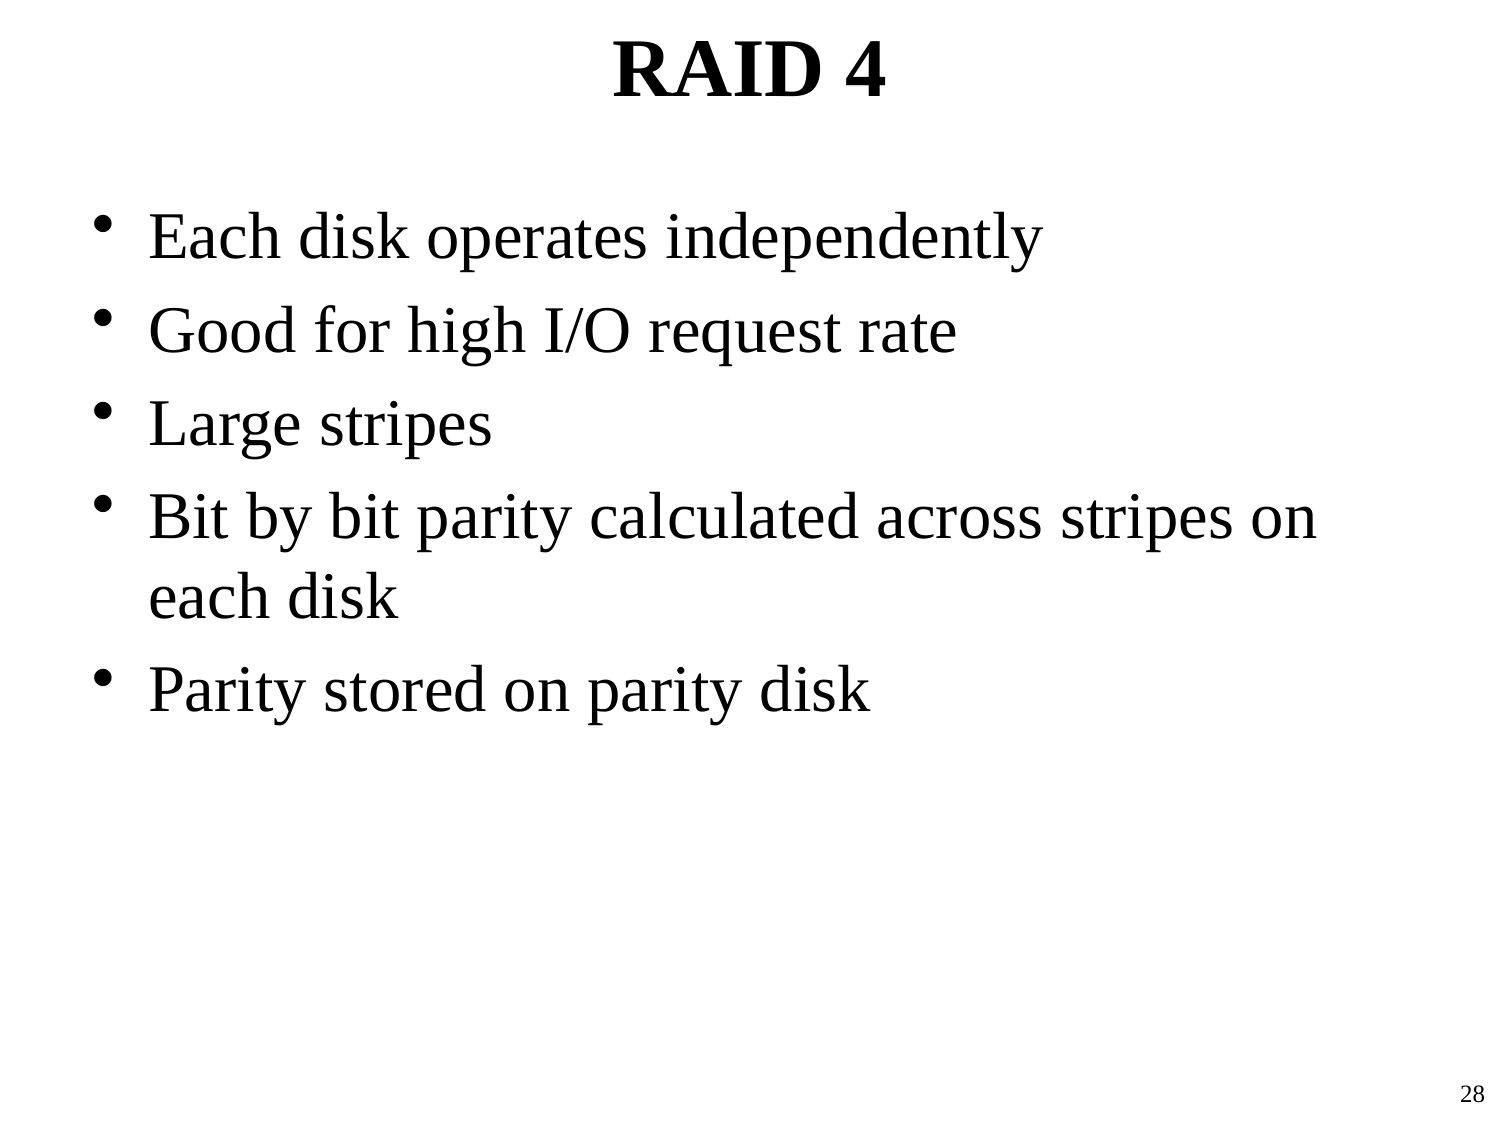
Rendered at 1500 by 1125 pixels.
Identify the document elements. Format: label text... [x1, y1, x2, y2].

list Each disk operates independently Good for high I/O request rate Large stripes Bit by bit parity calculated across stripes on each disk Parity stored on parity disk [76, 184, 1436, 1071]
title RAID 4 [0, 0, 1500, 126]
slide_number 28 [1186, 1069, 1500, 1125]
